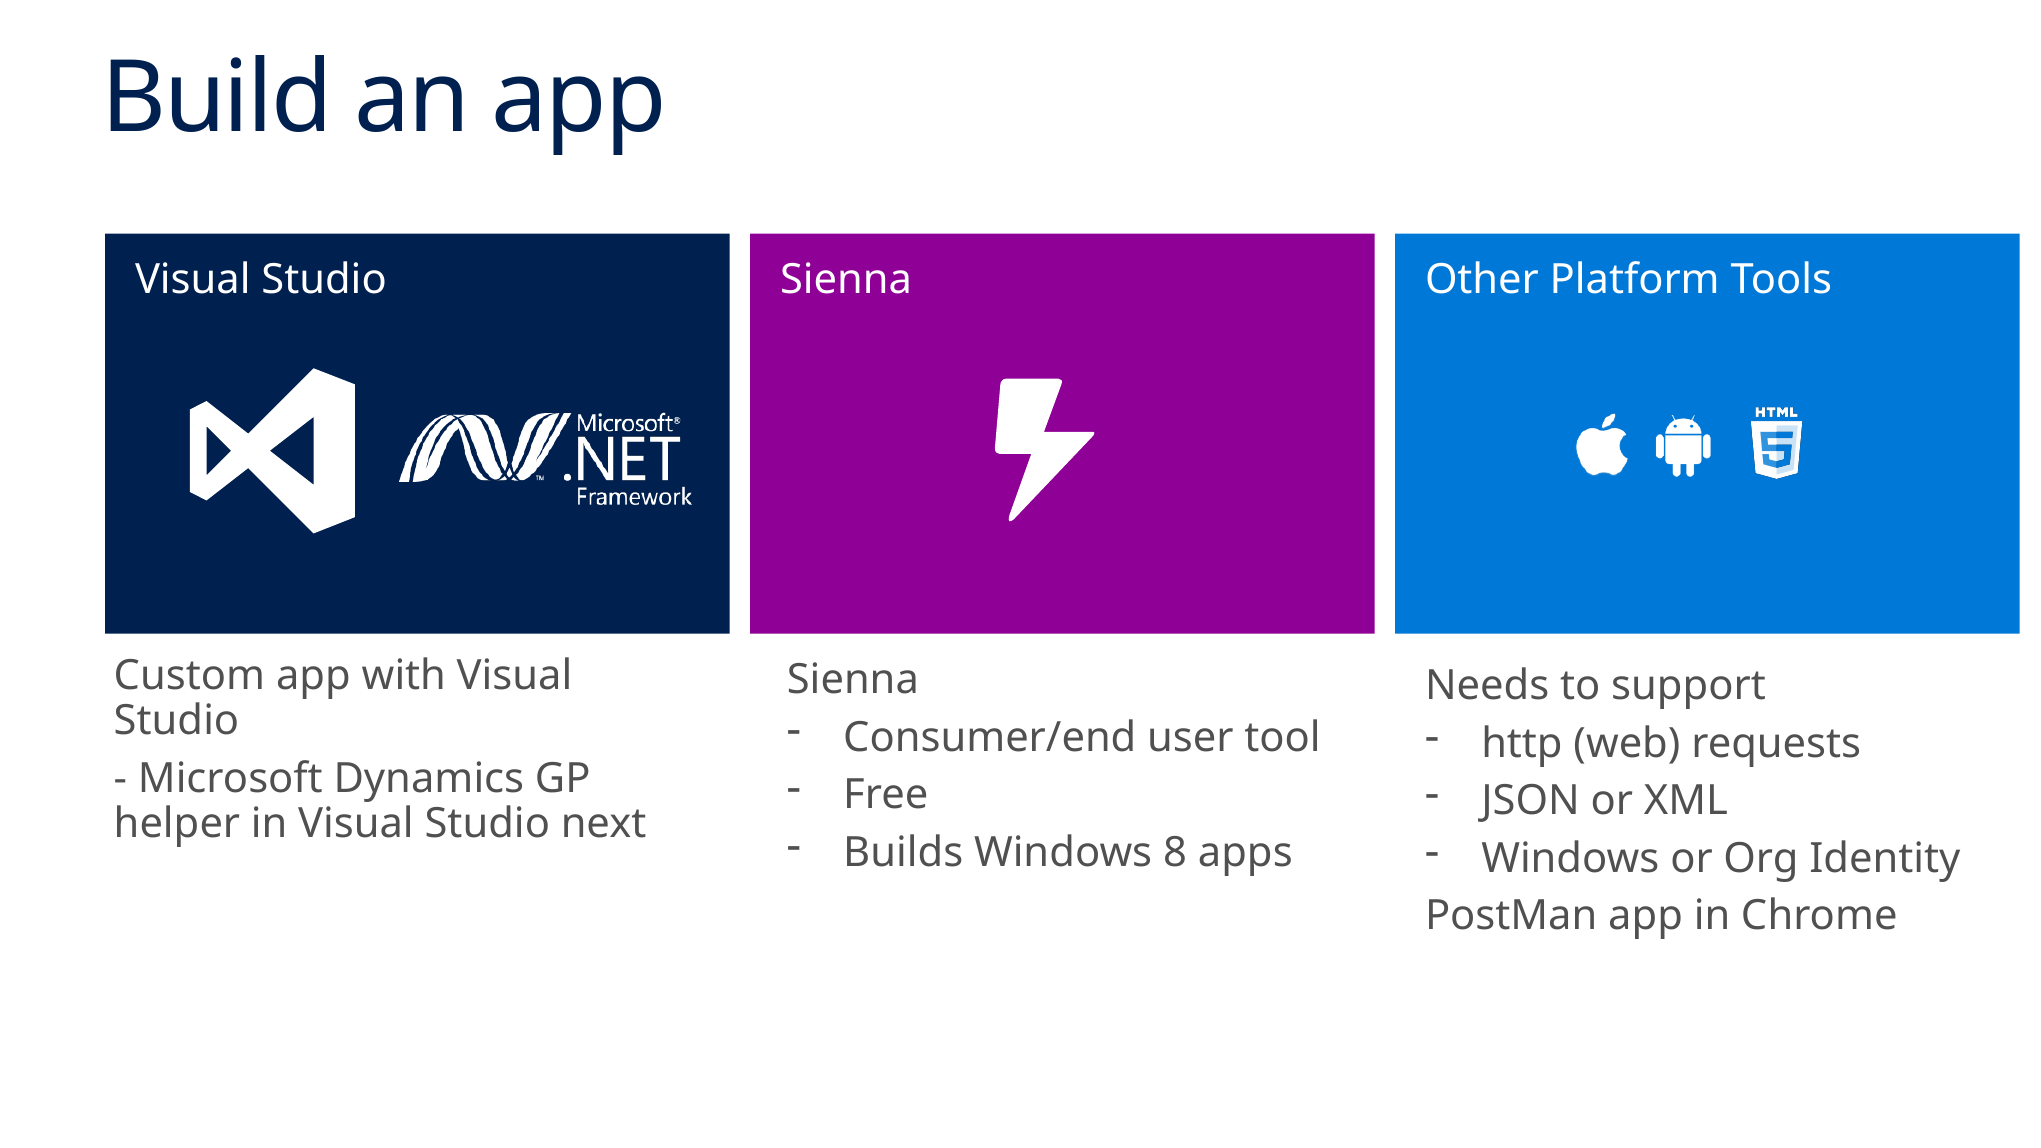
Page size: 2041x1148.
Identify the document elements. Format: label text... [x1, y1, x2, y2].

picture [1652, 408, 1714, 483]
picture [398, 411, 693, 505]
text_box Custom app with Visual Studio - Microsoft Dynamics GP helper in Visual Studio next [83, 629, 730, 871]
text_box [994, 377, 1096, 522]
text_box Needs to support http (web) requests JSON or XML Windows or Org Identity PostMan app in Chrome [1395, 639, 2013, 963]
text_box Visual Studio [104, 233, 730, 634]
text_box Other Platform Tools [1394, 233, 2020, 634]
text_box Sienna Consumer/end user tool Free Builds Windows 8 apps [756, 634, 1375, 900]
text_box [189, 368, 355, 534]
picture [1573, 411, 1629, 477]
text_box Sienna [749, 233, 1375, 634]
picture [1737, 404, 1816, 483]
text_box Build an app [86, 38, 1953, 164]
